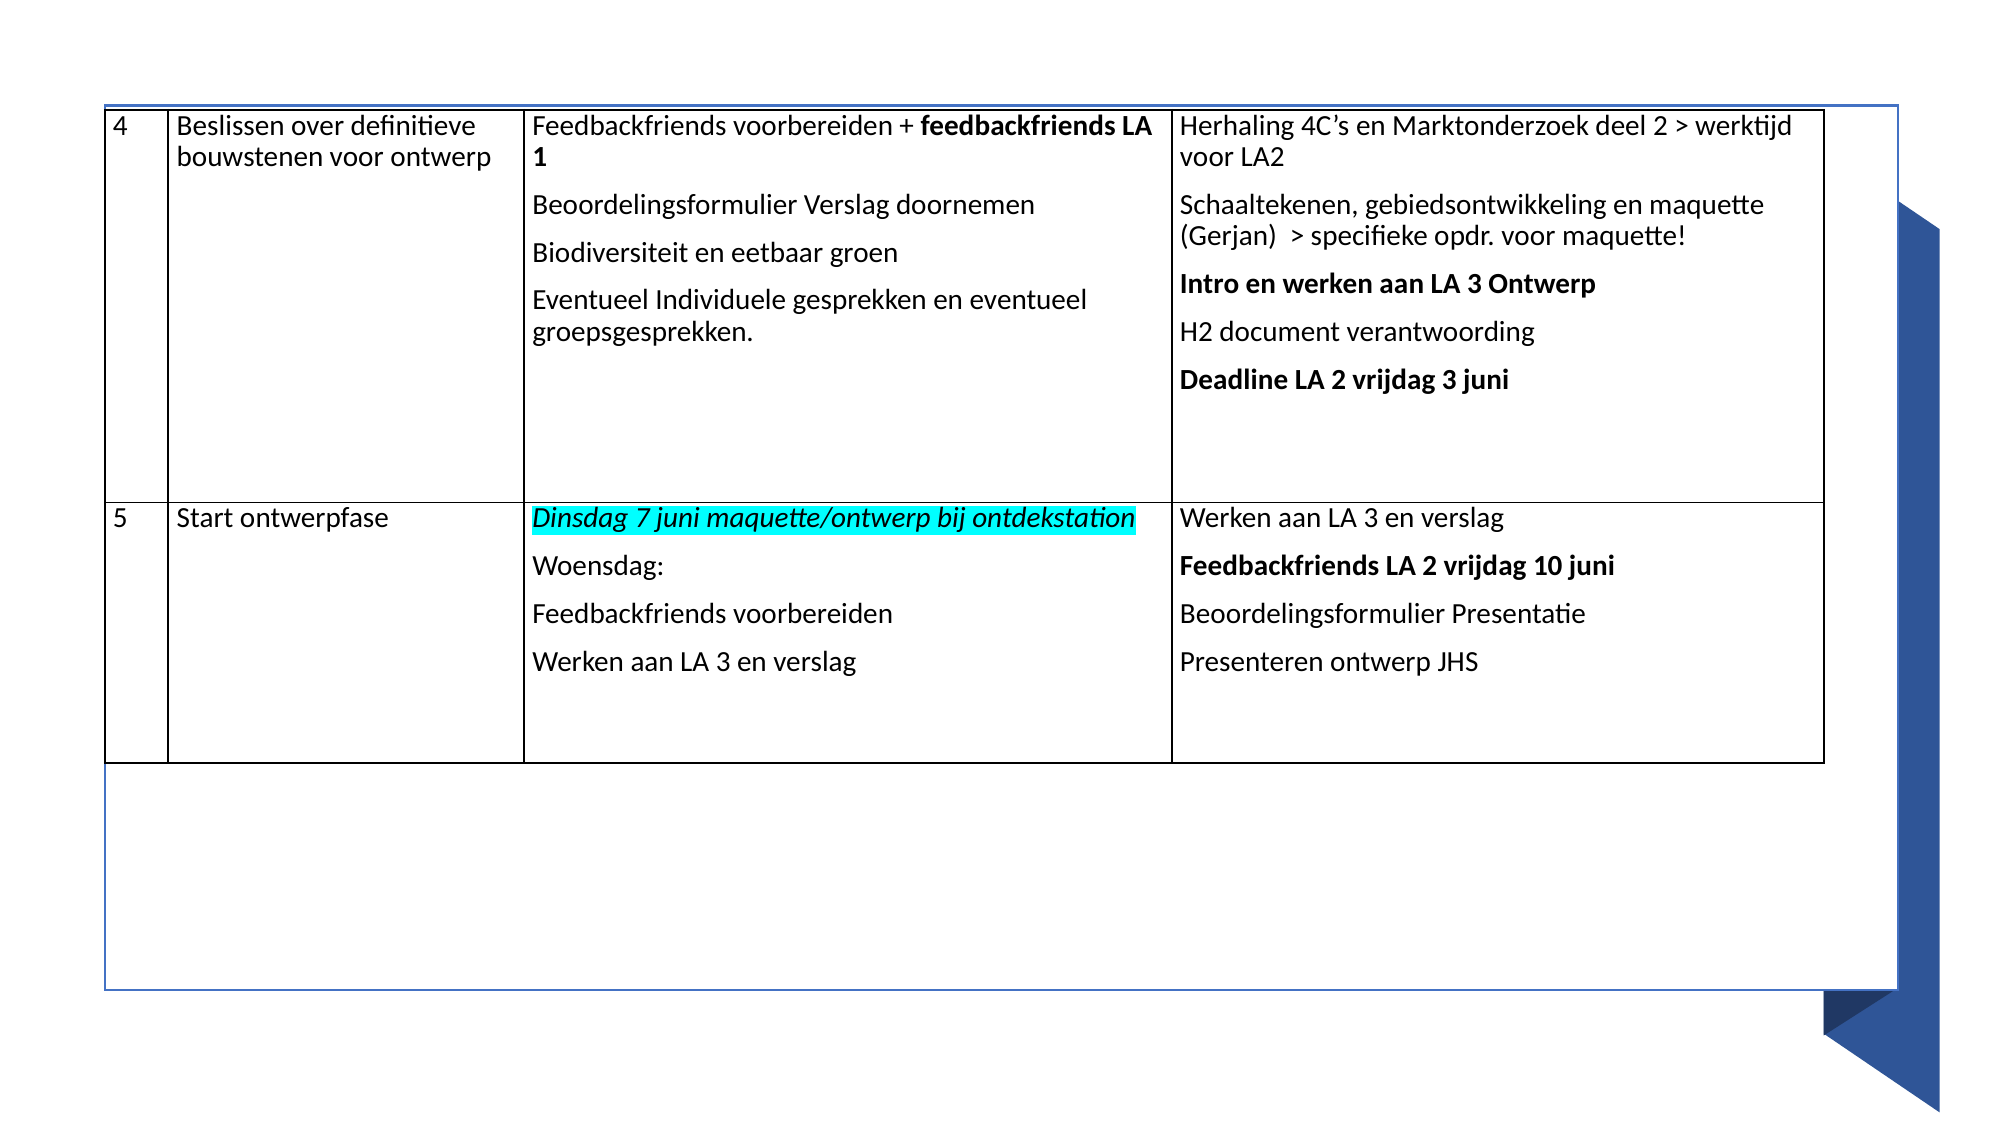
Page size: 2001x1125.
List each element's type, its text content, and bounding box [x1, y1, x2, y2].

text_box [1823, 990, 1893, 1036]
table_header Feedbackfriends voorbereiden + feedbackfriends LA 1 Beoordelingsformulier Verslag doornemen Biodiversiteit en eetbaar groen Eventueel Individuele gesprekken en eventueel groepsgesprekken. [525, 111, 1171, 502]
table_header Beslissen over definitieve bouwstenen voor ontwerp [169, 111, 523, 502]
text_box [104, 105, 1899, 990]
table_header 4 [106, 111, 167, 502]
table_cell 5 [106, 503, 167, 762]
table_cell Start ontwerpfase [169, 503, 523, 762]
table_cell Dinsdag 7 juni maquette/ontwerp bij ontdekstation Woensdag: Feedbackfriends voorbereiden Werken aan LA 3 en verslag [525, 503, 1171, 762]
table_header Herhaling 4C’s en Marktonderzoek deel 2 > werktijd voor LA2 Schaaltekenen, gebiedsontwikkeling en maquette (Gerjan) > specifieke opdr. voor maquette! Intro en werken aan LA 3 Ontwerp H2 document verantwoording Deadline LA 2 vrijdag 3 juni [1173, 111, 1823, 502]
table_cell Werken aan LA 3 en verslag Feedbackfriends LA 2 vrijdag 10 juni Beoordelingsformulier Presentatie Presenteren ontwerp JHS [1173, 503, 1823, 762]
text_box [1825, 201, 1940, 1113]
